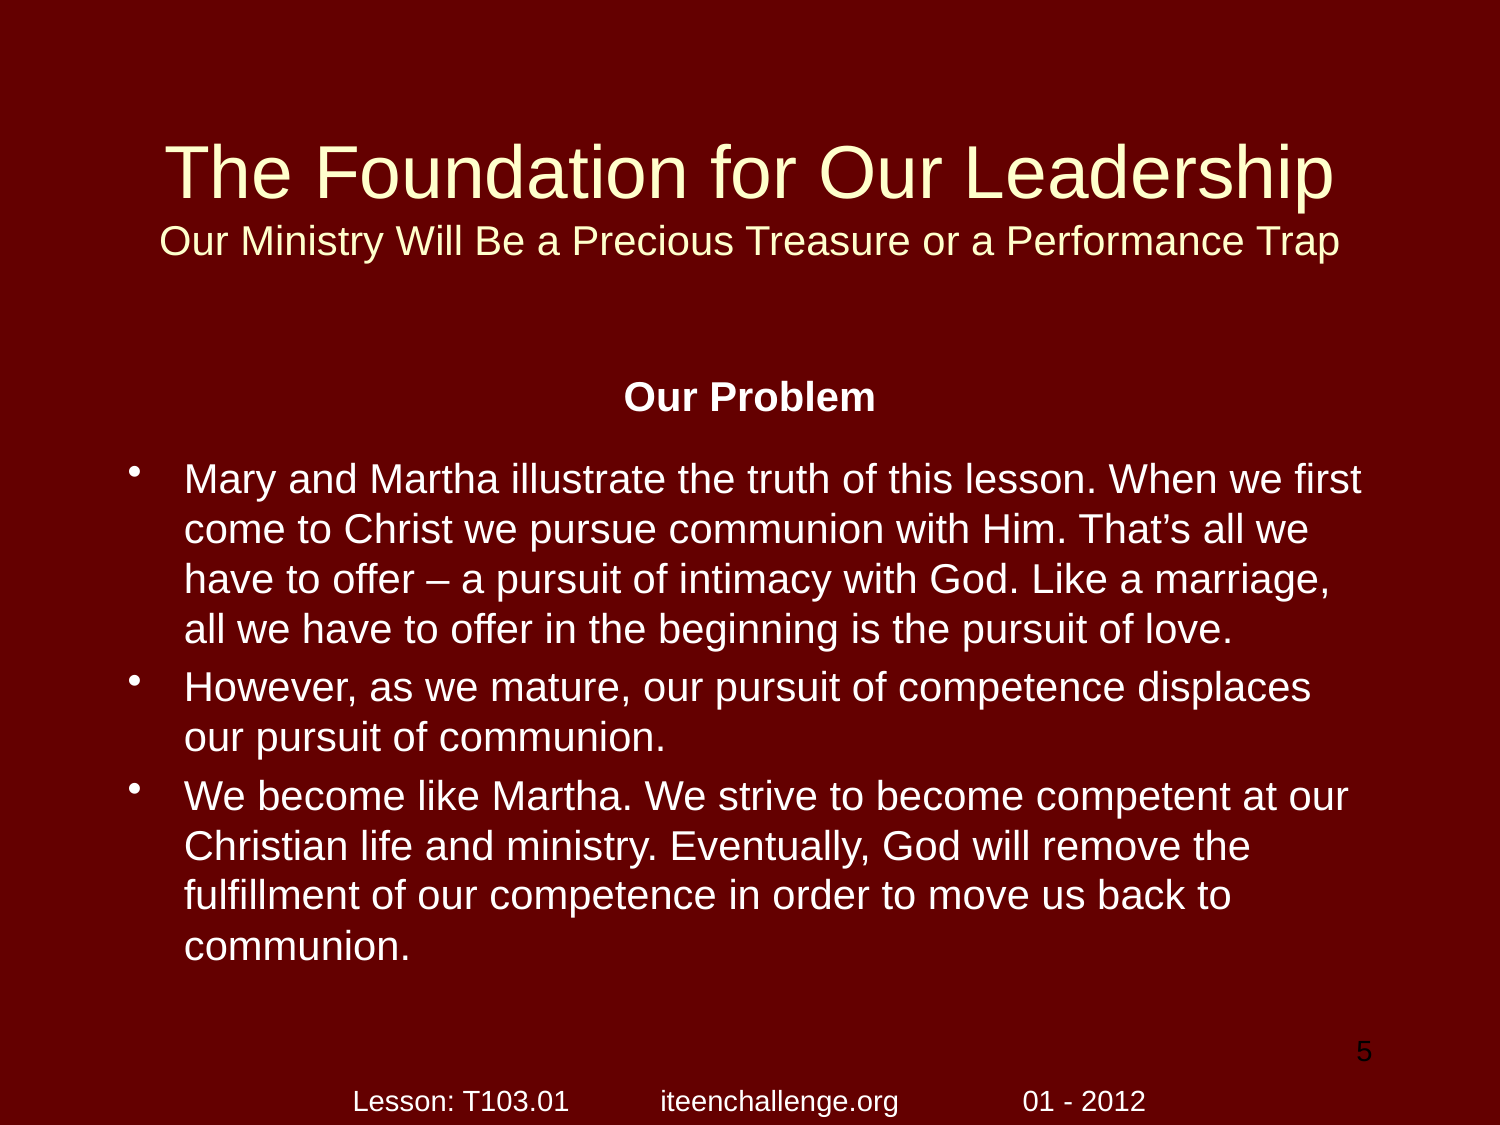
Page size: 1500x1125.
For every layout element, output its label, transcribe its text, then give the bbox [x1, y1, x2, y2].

slide_number 5 [1074, 1024, 1388, 1101]
list Our Problem Mary and Martha illustrate the truth of this lesson. When we first come to Christ we pursue communion with Him. That’s all we have to offer – a pursuit of intimacy with God. Like a marriage, all we have to offer in the beginning is the pursuit of love. However, as we mature, our pursuit of competence displaces our pursuit of communion. We become like Martha. We strive to become competent at our Christian life and ministry. Eventually, God will remove the fulfillment of our competence in order to move us back to communion. [112, 362, 1388, 1000]
title The Foundation for Our Leadership Our Ministry Will Be a Precious Treasure or a Performance Trap [112, 99, 1388, 288]
footer Lesson: T103.01 iteenchallenge.org 01 - 2012 [324, 1074, 1176, 1125]
